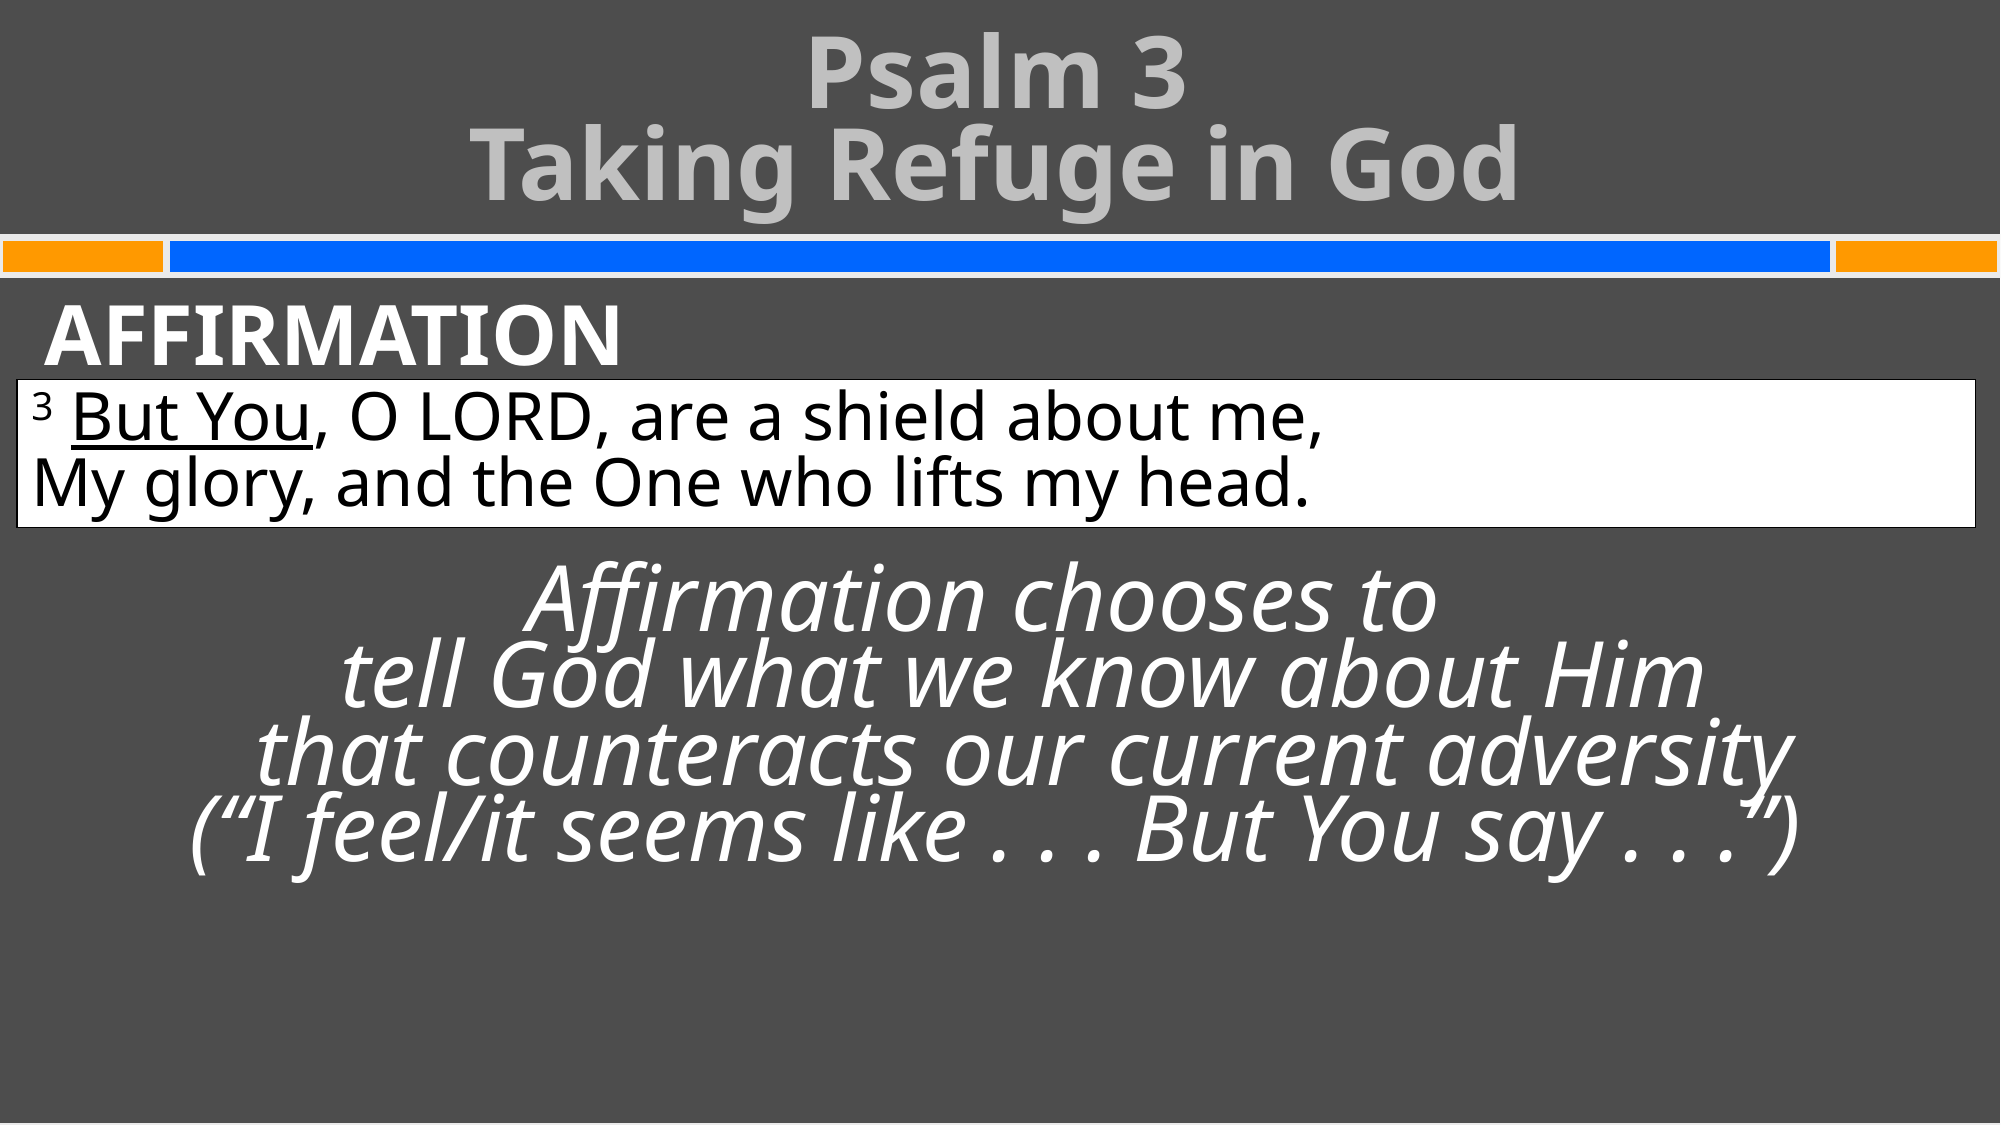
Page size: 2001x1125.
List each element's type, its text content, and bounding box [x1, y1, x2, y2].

text_box Psalm 3 Taking Refuge in God [29, 45, 1963, 213]
list AFFIRMATION Affirmation chooses to tell God what we know about Him that counteracts our current adversity (“I feel/it seems like . . . But You say . . .”) [29, 528, 1964, 1103]
list AFFIRMATION Affirmation chooses to tell God what we know about Him that counteracts our current adversity (“I feel/it seems like . . . But You say . . .”) [29, 301, 1964, 379]
text_box 3 But You, O Lord, are a shield about me, My glory, and the One who lifts my head. [16, 379, 1976, 528]
